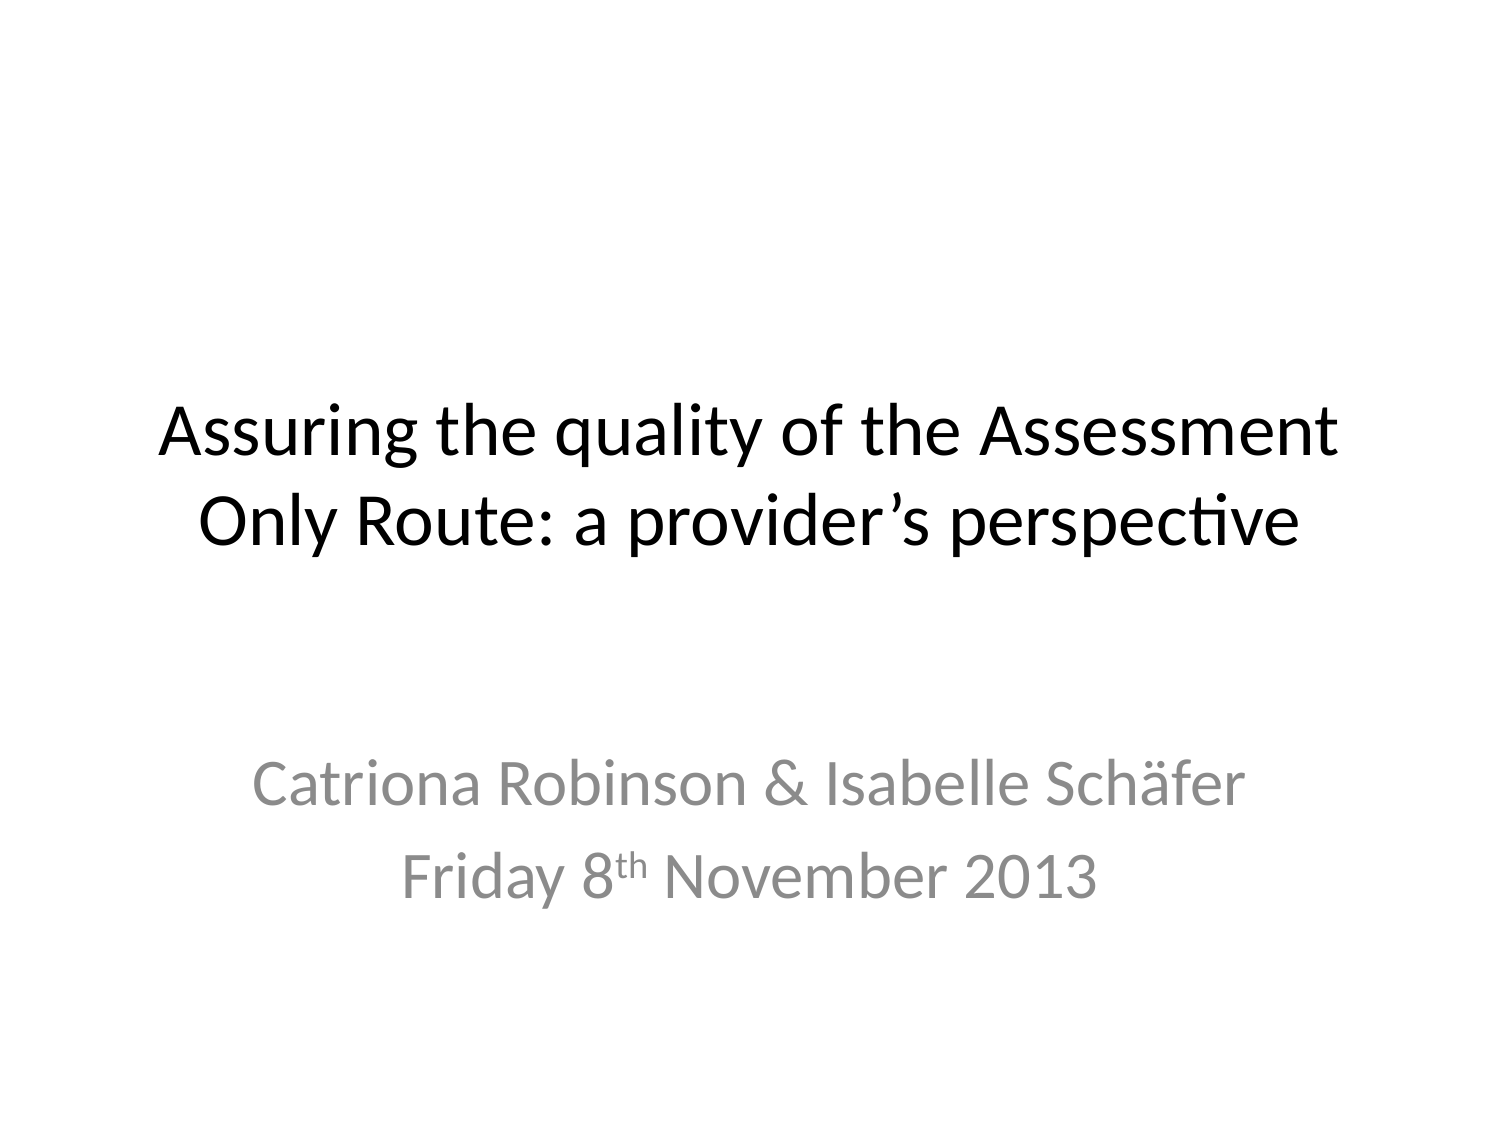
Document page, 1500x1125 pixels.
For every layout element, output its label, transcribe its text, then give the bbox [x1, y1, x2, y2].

title Assuring the quality of the Assessment Only Route: a provider’s perspective [112, 349, 1388, 591]
subtitle Catriona Robinson & Isabelle Schäfer Friday 8th November 2013 [224, 637, 1276, 926]
